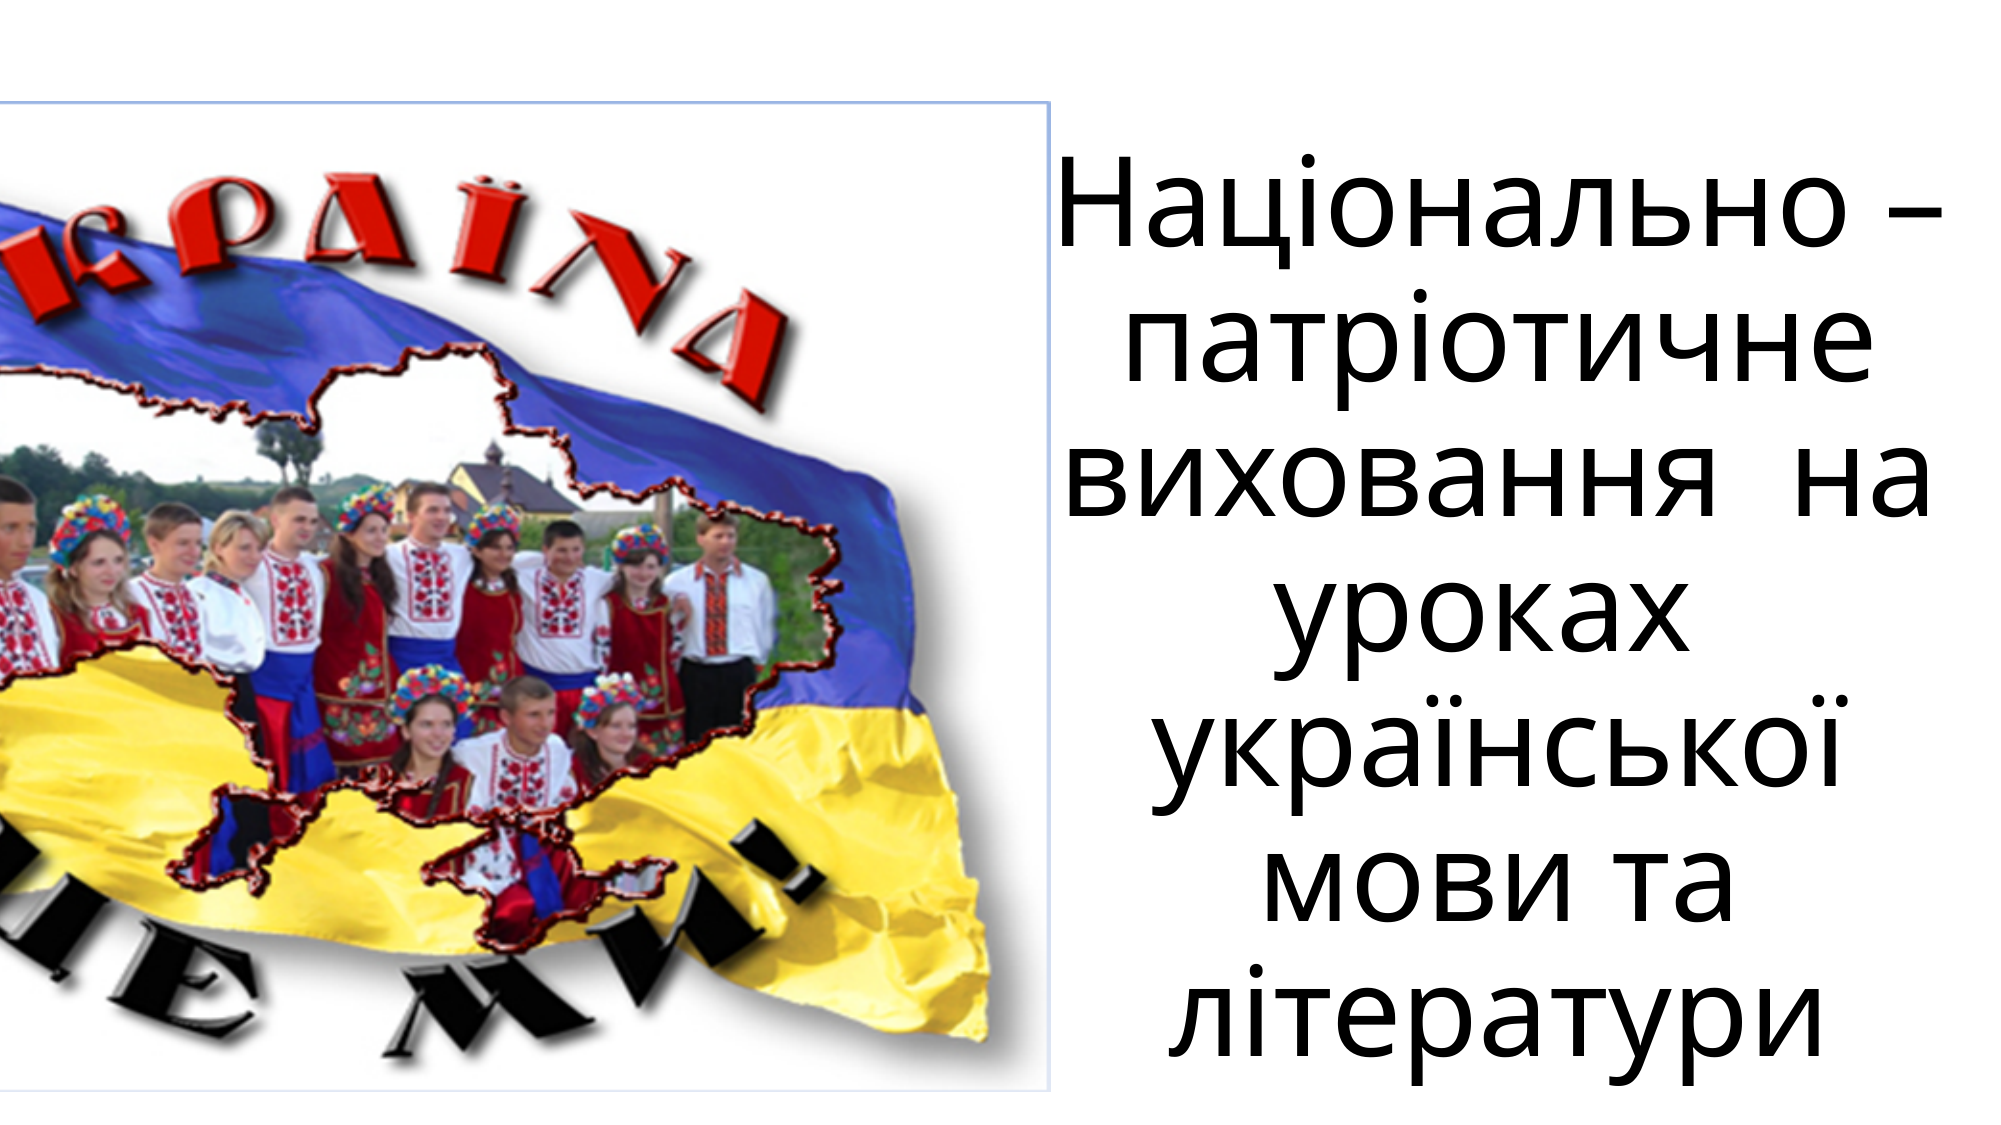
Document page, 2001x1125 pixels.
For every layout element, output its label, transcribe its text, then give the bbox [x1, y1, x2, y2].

title Національно – патріотичне виховання на уроках української мови та літератури [998, 0, 2000, 1092]
picture [0, 101, 1051, 1092]
